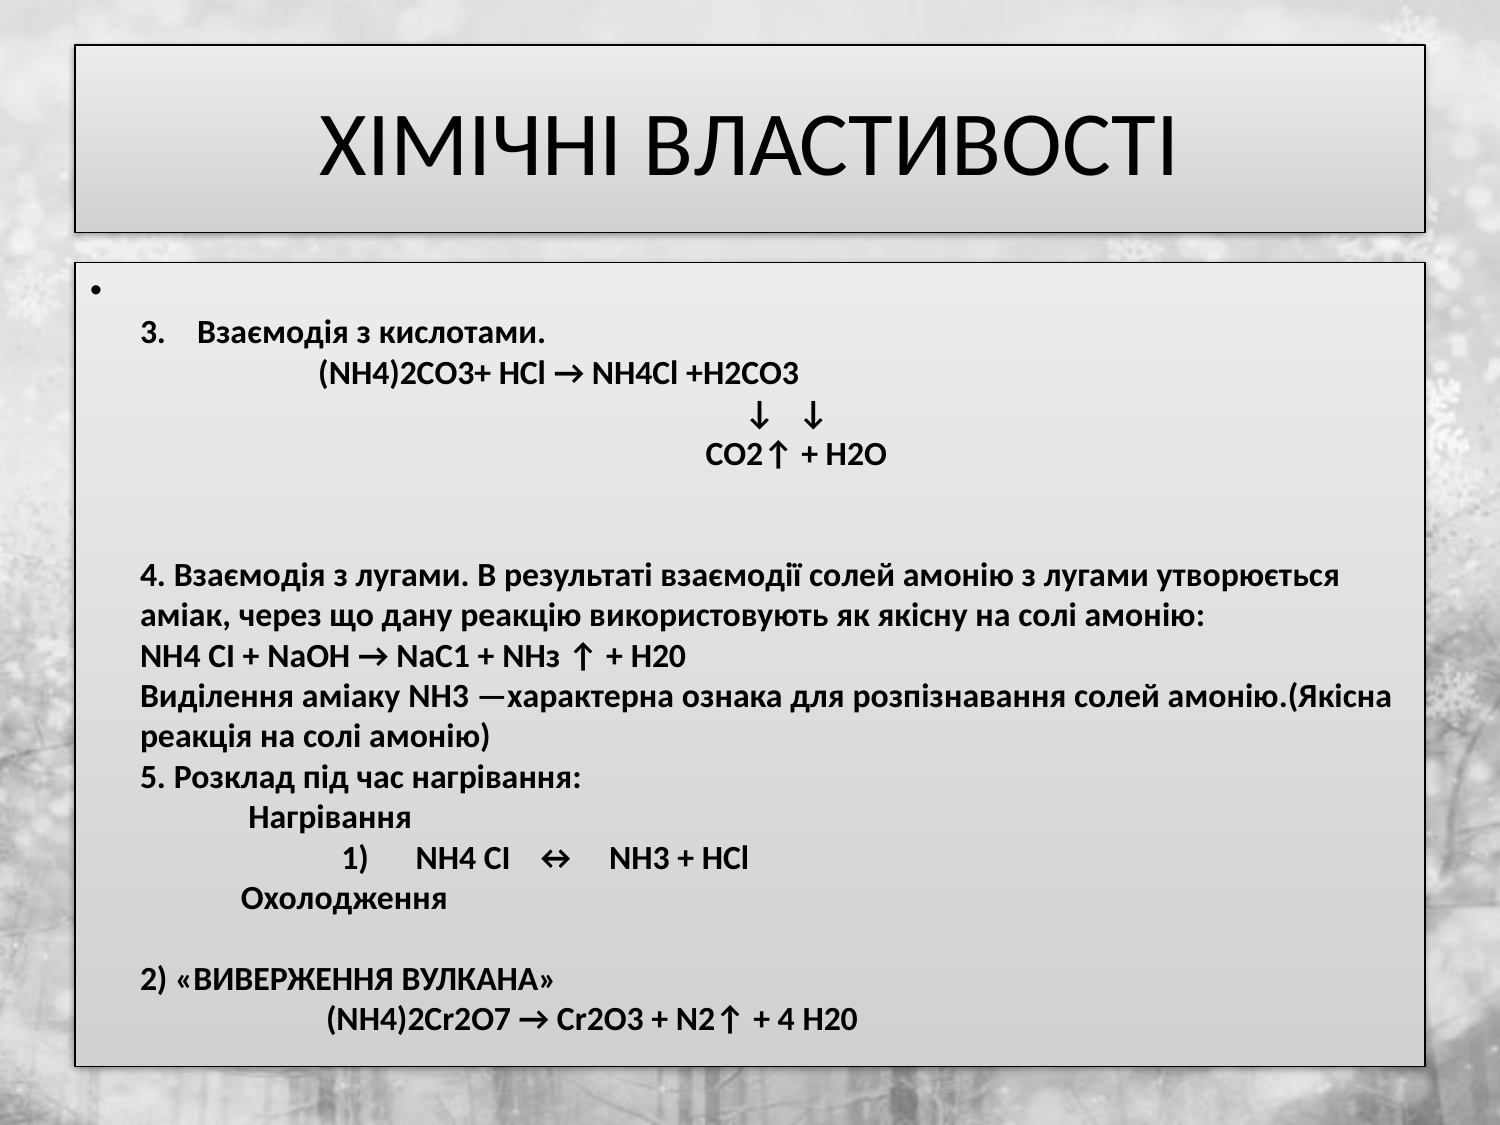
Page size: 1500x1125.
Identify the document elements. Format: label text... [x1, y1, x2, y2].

picture [0, 0, 1500, 1125]
title ХІМІЧНІ ВЛАСТИВОСТІ [74, 44, 1426, 233]
list 3. Взаємодія з кислотами. (NН4)2СО3+ НCl → NH4Cl +Н2СО3 ↓ ↓ СО2↑ + Н2О 4. Взаємодія з лугами. В результаті взаємодії солей амонію з лугами утворюється аміак, через що дану реакцію використовують як якісну на солі амонію: NH4 СІ + NаОН → NаС1 + NНз ↑ + Н20 Виділення аміаку NН3 —характерна ознака для розпізнавання солей амонію.(Якісна реакція на солі амонію) 5. Розклад під час нагрівання: Нагрівання 1) NH4 СІ ↔ NH3 + НCl Охолодження 2) «ВИВЕРЖЕННЯ ВУЛКАНА» (NН4)2Сr2О7 → Сr2О3 + N2↑ + 4 Н20 [74, 262, 1426, 1067]
